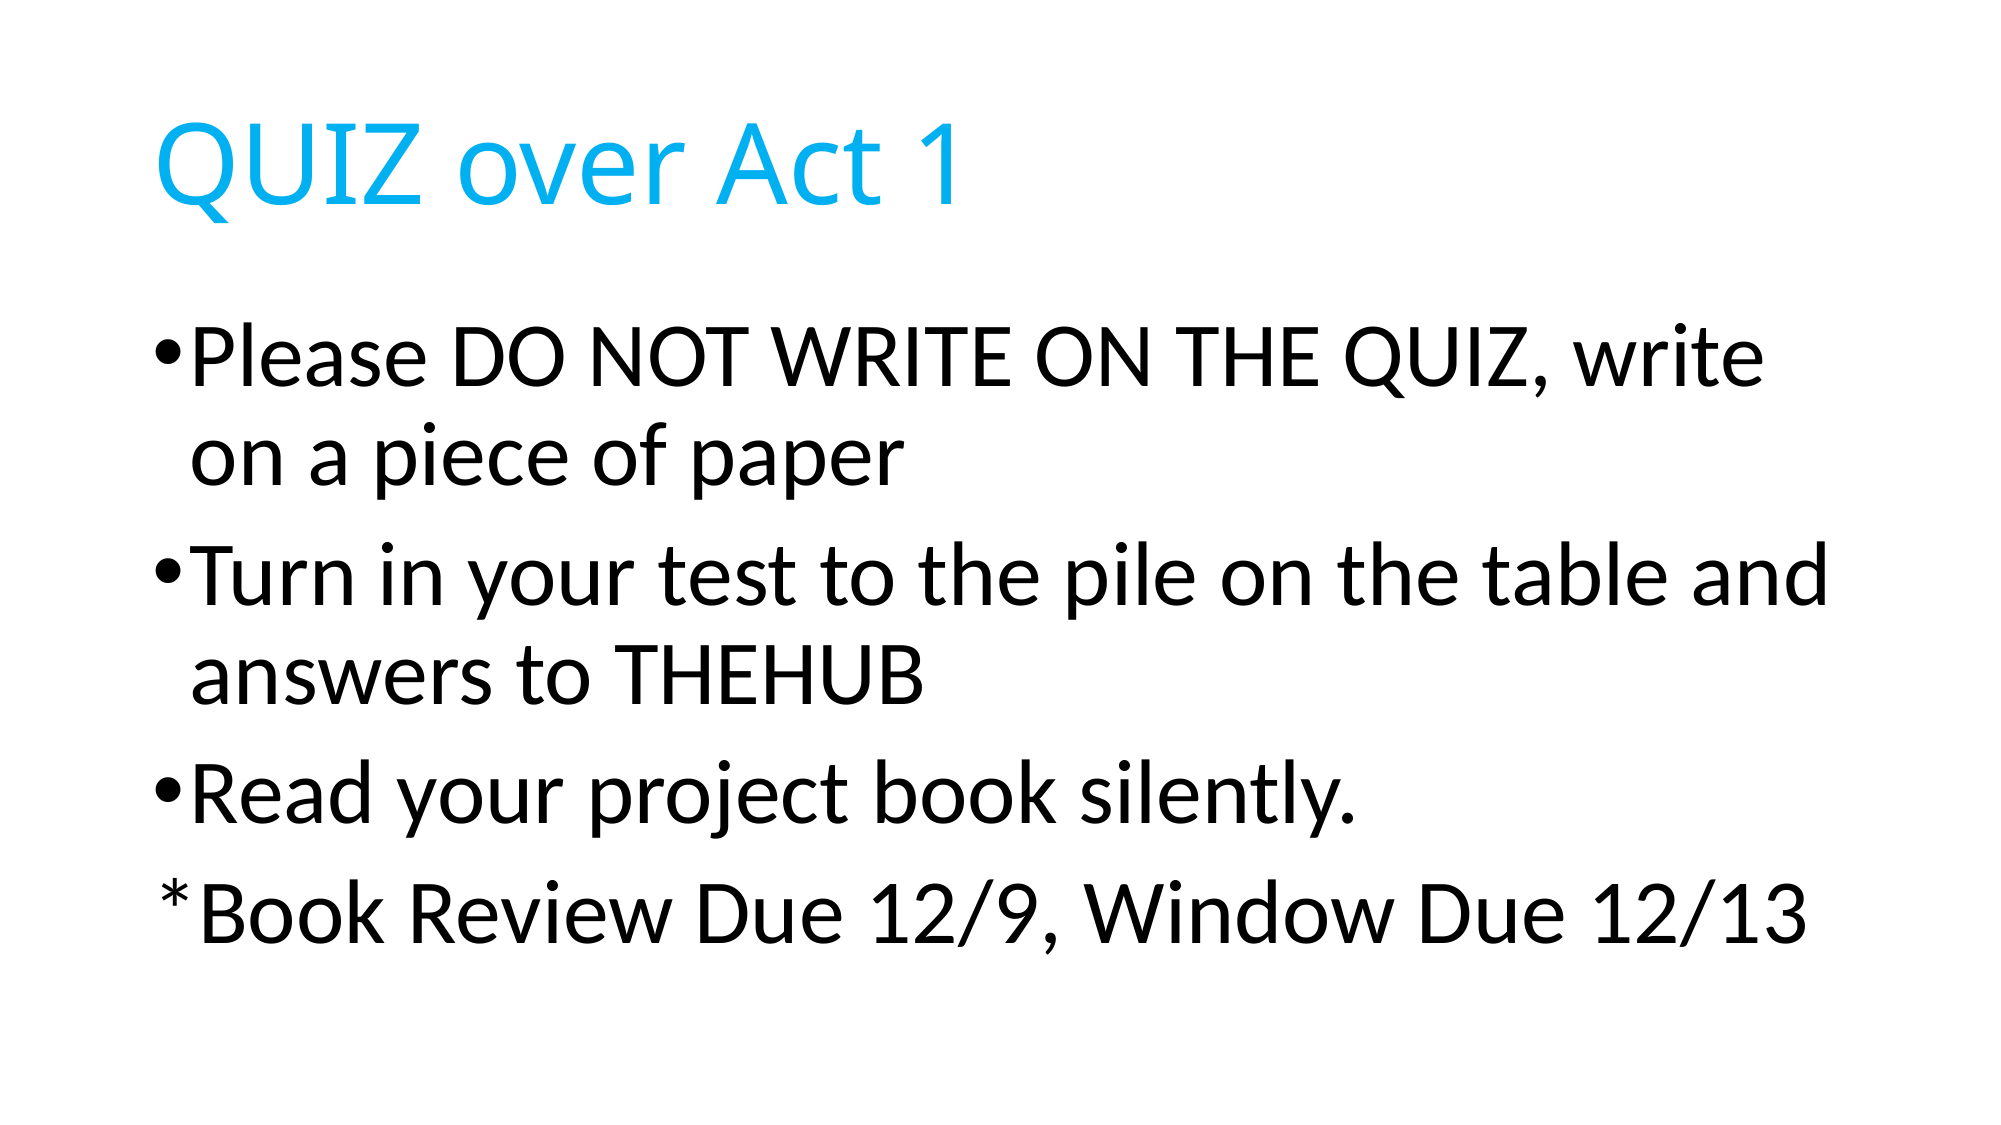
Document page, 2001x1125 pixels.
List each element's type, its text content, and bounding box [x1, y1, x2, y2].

title QUIZ over Act 1 [137, 59, 1863, 278]
list Please DO NOT WRITE ON THE QUIZ, write on a piece of paper Turn in your test to the pile on the table and answers to THEHUB Read your project book silently. *Book Review Due 12/9, Window Due 12/13 [137, 299, 1863, 1014]
